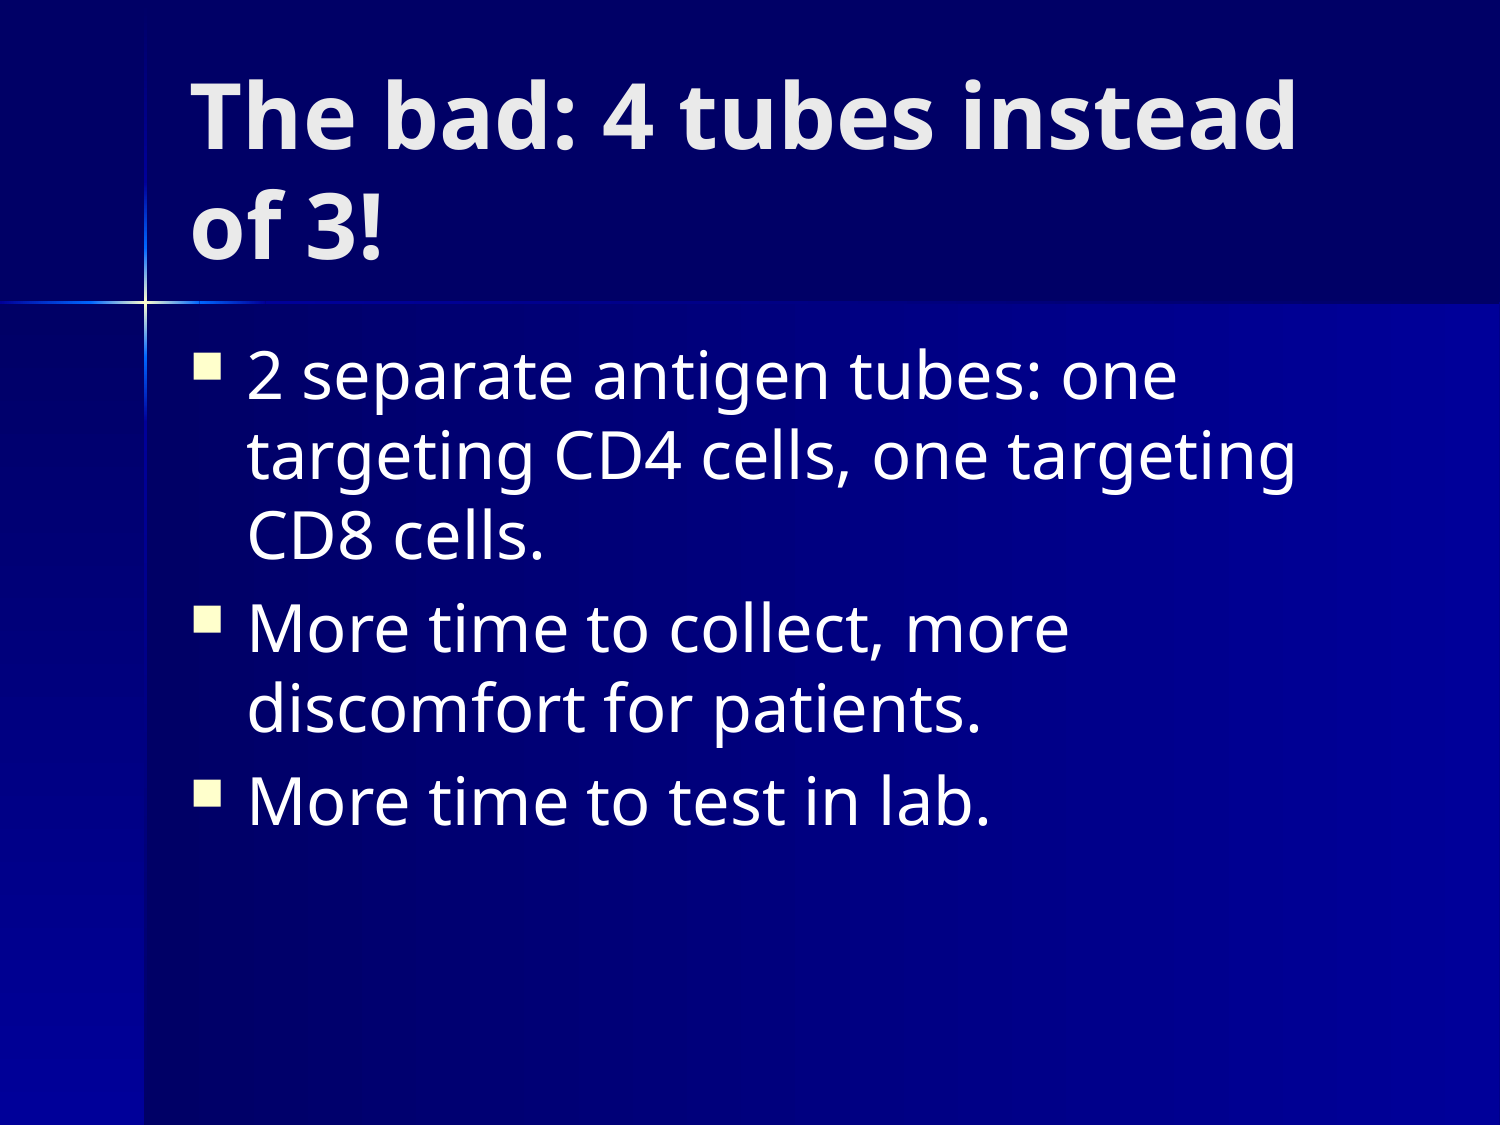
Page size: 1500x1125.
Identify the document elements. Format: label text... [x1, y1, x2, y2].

title The bad: 4 tubes instead of 3! [174, 50, 1413, 285]
list 2 separate antigen tubes: one targeting CD4 cells, one targeting CD8 cells. More time to collect, more discomfort for patients. More time to test in lab. [174, 324, 1413, 1000]
